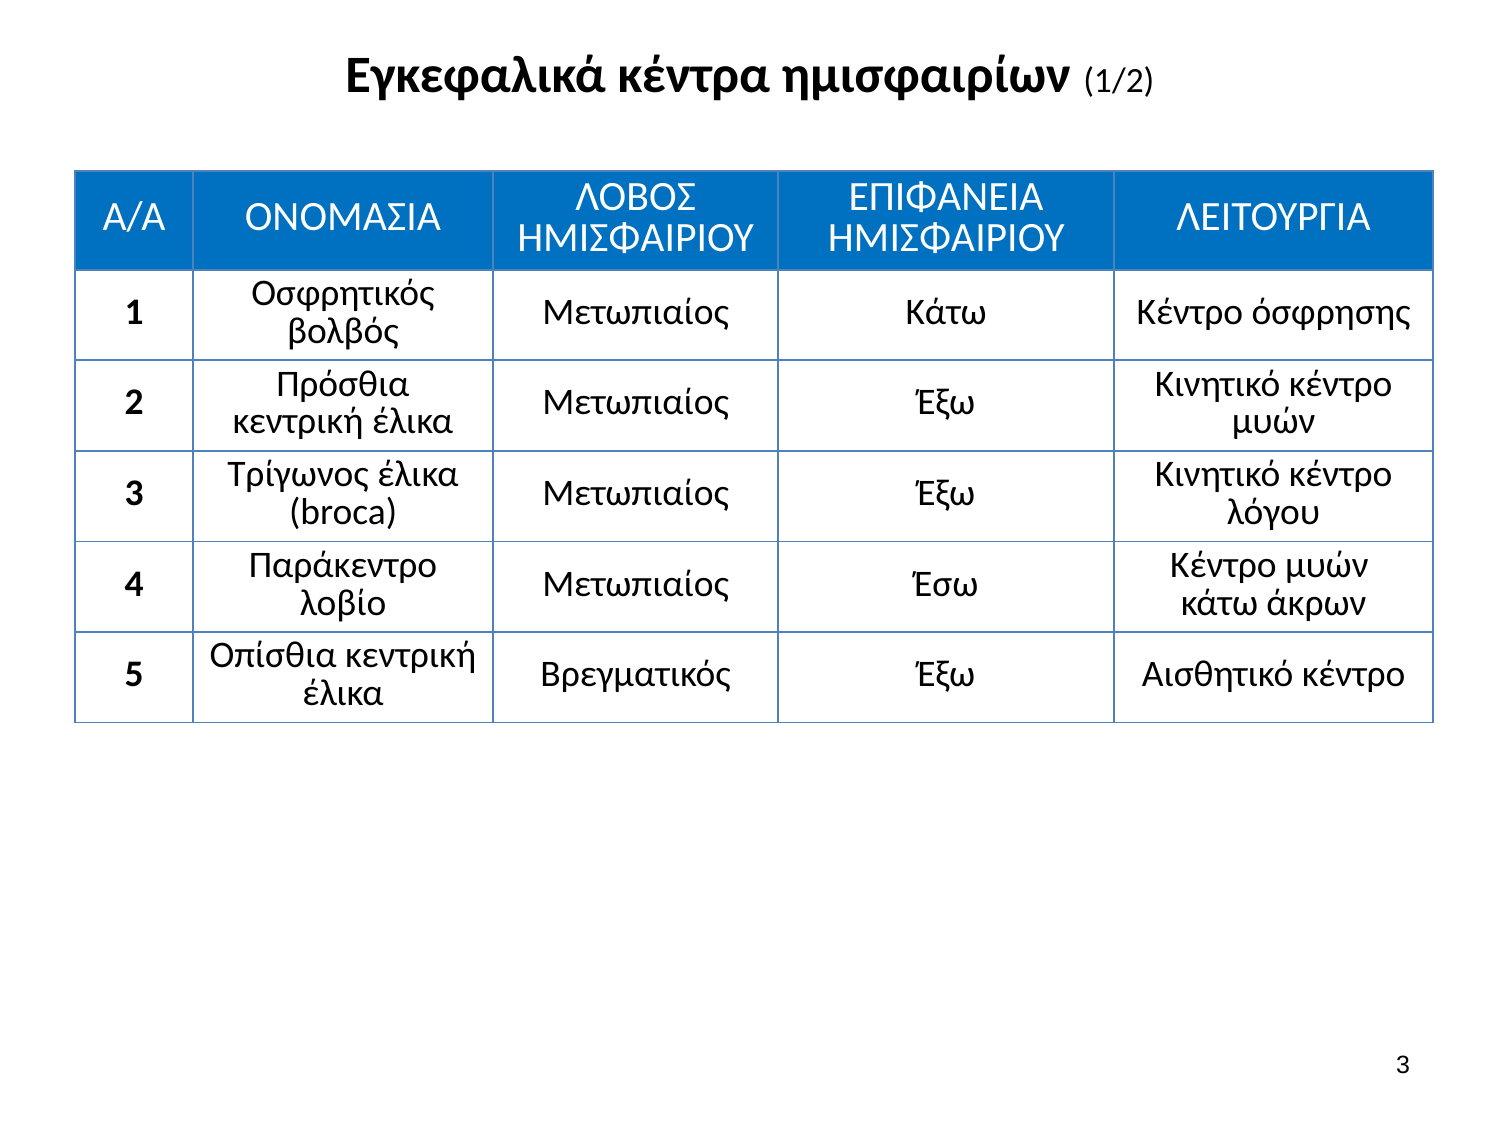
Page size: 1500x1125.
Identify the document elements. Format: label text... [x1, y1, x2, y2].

table_header ΛΟΒΟΣ ΗΜΙΣΦΑΙΡΙΟΥ [494, 172, 777, 269]
table_cell Μετωπιαίος [494, 361, 777, 450]
table_cell Κινητικό κέντρο λόγου [1115, 452, 1432, 541]
table_cell Μετωπιαίος [494, 542, 777, 631]
table_cell Μετωπιαίος [494, 271, 777, 359]
table_cell Κάτω [779, 271, 1113, 359]
table_cell Έξω [779, 633, 1113, 722]
table_cell Τρίγωνος έλικα (broca) [194, 452, 492, 541]
table_cell Οπίσθια κεντρική έλικα [194, 633, 492, 722]
table_cell 5 [76, 633, 192, 722]
table_cell Έξω [779, 452, 1113, 541]
table_cell Κέντρο μυών κάτω άκρων [1115, 542, 1432, 631]
slide_number 2 [1074, 1024, 1425, 1103]
table_cell Παράκεντρο λοβίο [194, 542, 492, 631]
table_cell Αισθητικό κέντρο [1115, 633, 1432, 722]
table_header ΕΠΙΦΑΝΕΙΑ ΗΜΙΣΦΑΙΡΙΟΥ [779, 172, 1113, 269]
table_cell Έσω [779, 542, 1113, 631]
table_cell Κέντρο όσφρησης [1115, 271, 1432, 359]
table_cell 2 [76, 361, 192, 450]
table_header ΟΝΟΜΑΣΙΑ [194, 172, 492, 269]
table_cell Πρόσθια κεντρική έλικα [194, 361, 492, 450]
table_cell 4 [76, 542, 192, 631]
table_cell Οσφρητικός βολβός [194, 271, 492, 359]
table_cell Κινητικό κέντρο μυών [1115, 361, 1432, 450]
table_header Α/Α [76, 172, 192, 269]
table_cell 3 [76, 452, 192, 541]
table_cell Βρεγματικός [494, 633, 777, 722]
table_cell Μετωπιαίος [494, 452, 777, 541]
table_header ΛΕΙΤΟΥΡΓΙΑ [1115, 172, 1432, 269]
title Εγκεφαλικά κέντρα ημισφαιρίων (1/2) [75, 45, 1425, 114]
table_cell 1 [76, 271, 192, 359]
table_cell Έξω [779, 361, 1113, 450]
